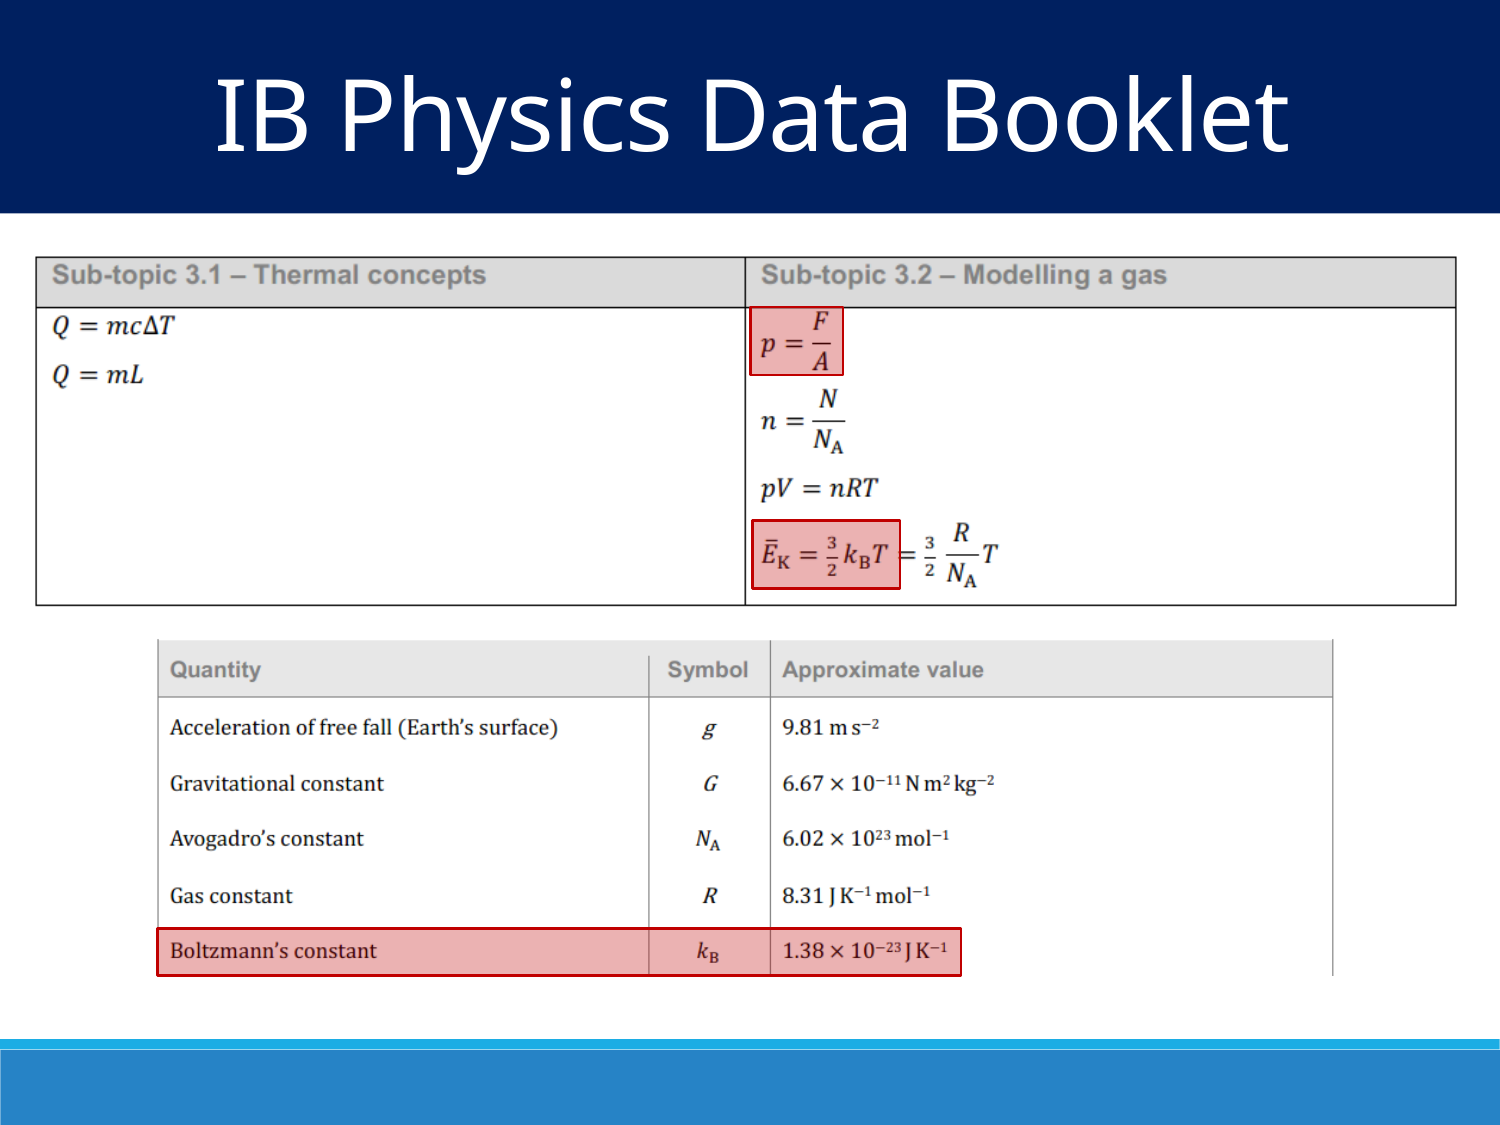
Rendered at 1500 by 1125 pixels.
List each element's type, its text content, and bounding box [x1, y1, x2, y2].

text_box IB Physics Data Booklet [4, 62, 1500, 189]
picture [27, 250, 1465, 613]
text_box [0, 0, 1500, 215]
picture [148, 632, 1344, 976]
